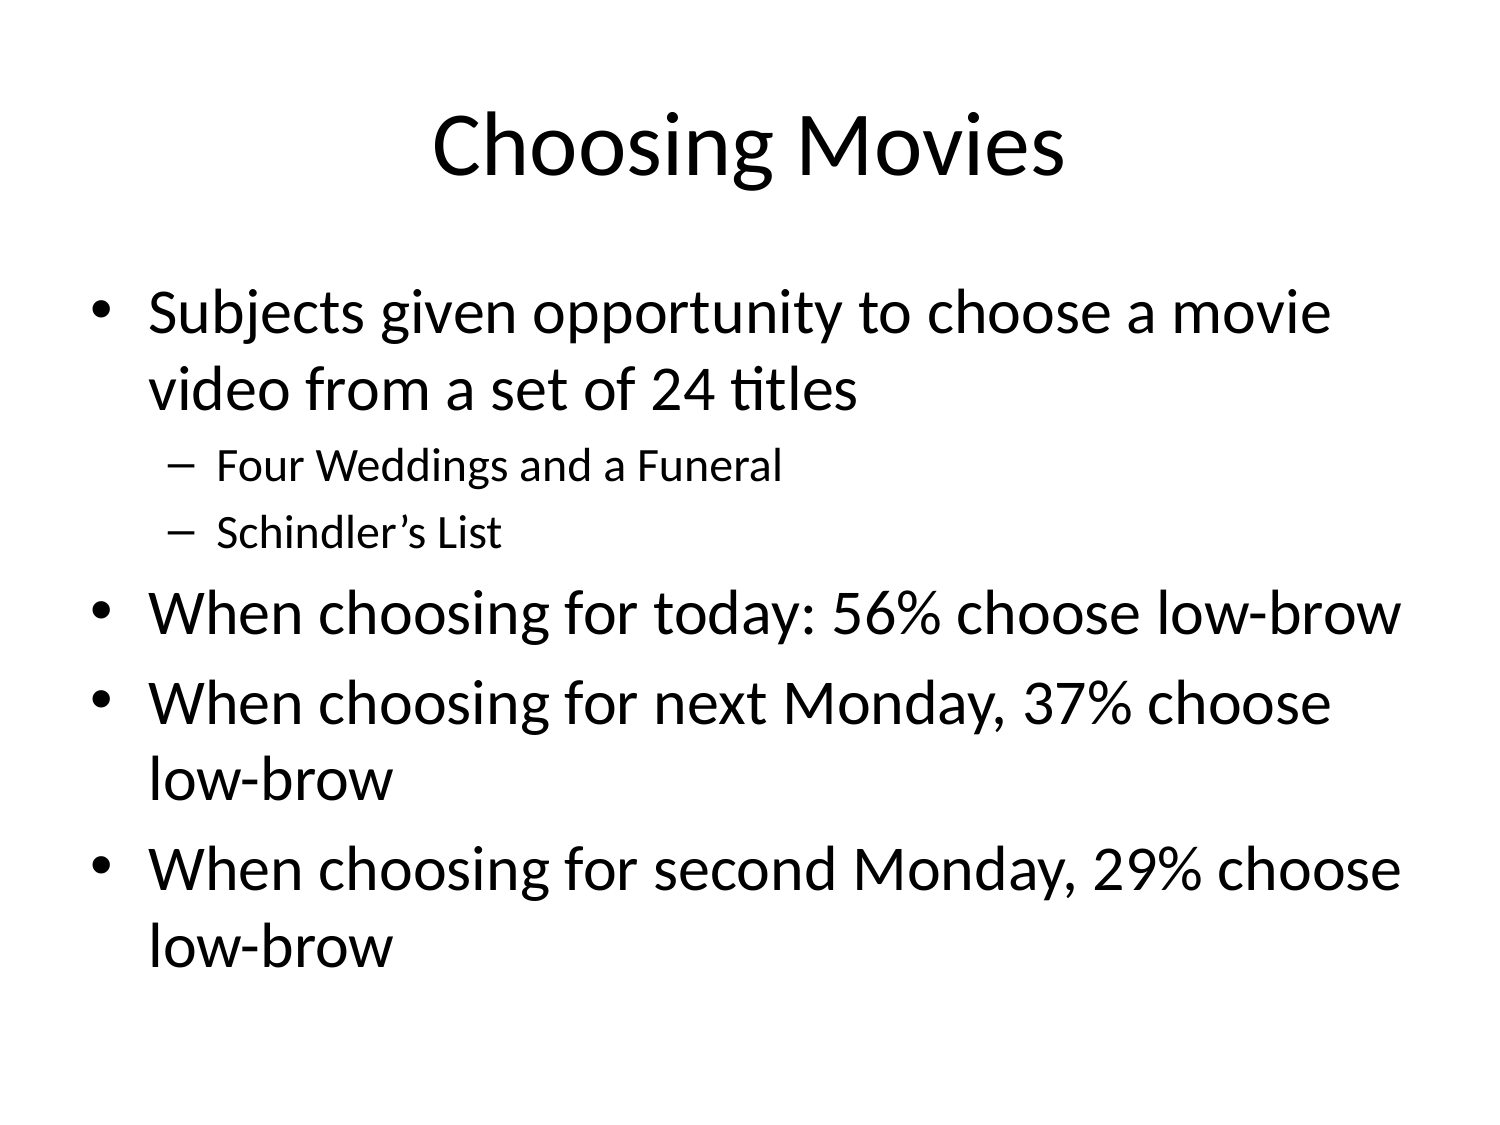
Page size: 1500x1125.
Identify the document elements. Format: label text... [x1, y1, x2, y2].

list Subjects given opportunity to choose a movie video from a set of 24 titles Four Weddings and a Funeral Schindler’s List When choosing for today: 56% choose low-brow When choosing for next Monday, 37% choose low-brow When choosing for second Monday, 29% choose low-brow [75, 262, 1425, 1005]
title Choosing Movies [75, 45, 1425, 233]
